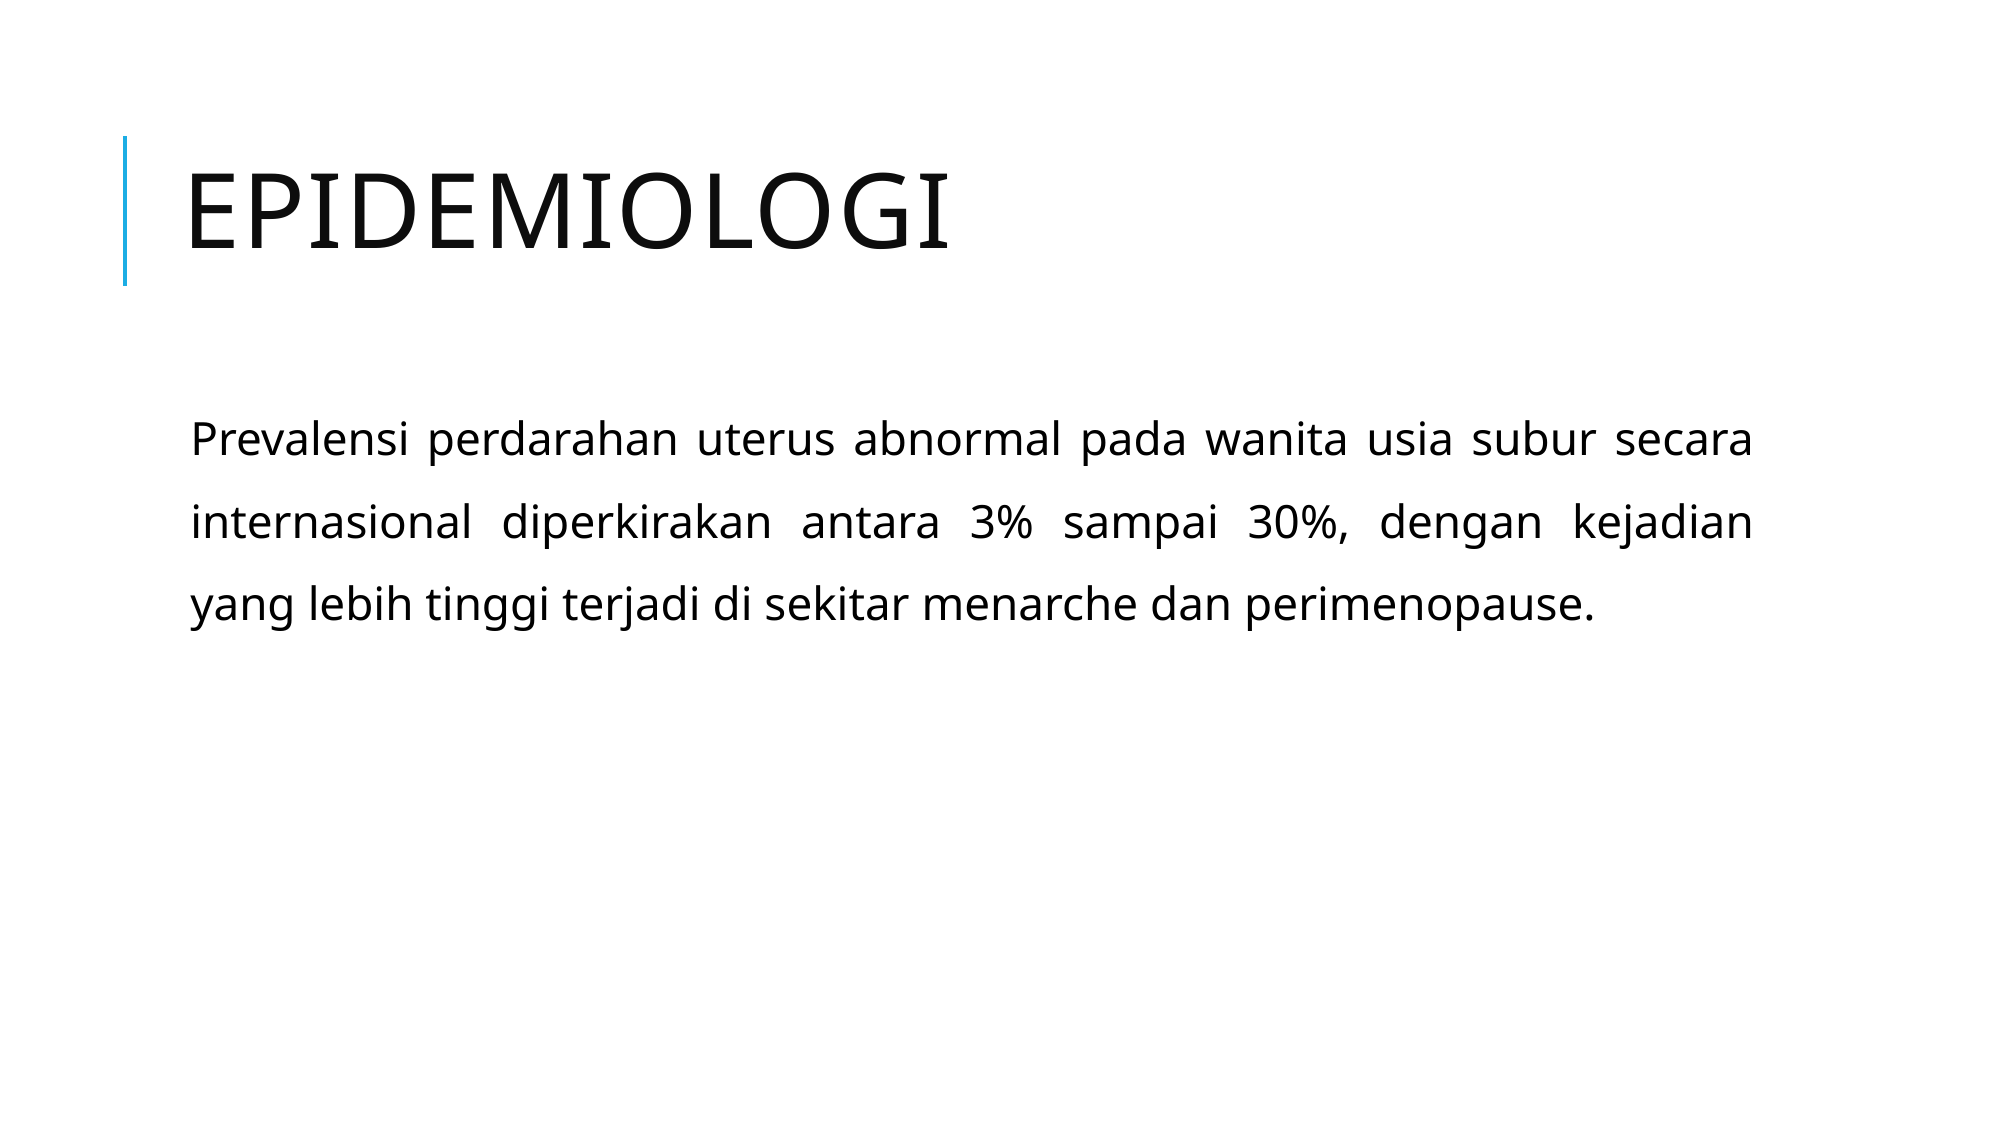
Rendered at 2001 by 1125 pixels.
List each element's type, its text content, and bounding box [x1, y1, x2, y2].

list Prevalensi perdarahan uterus abnormal pada wanita usia subur secara internasional diperkirakan antara 3% sampai 30%, dengan kejadian yang lebih tinggi terjadi di sekitar menarche dan perimenopause. [168, 375, 1763, 1035]
title Epidemiologi [168, 96, 1763, 342]
